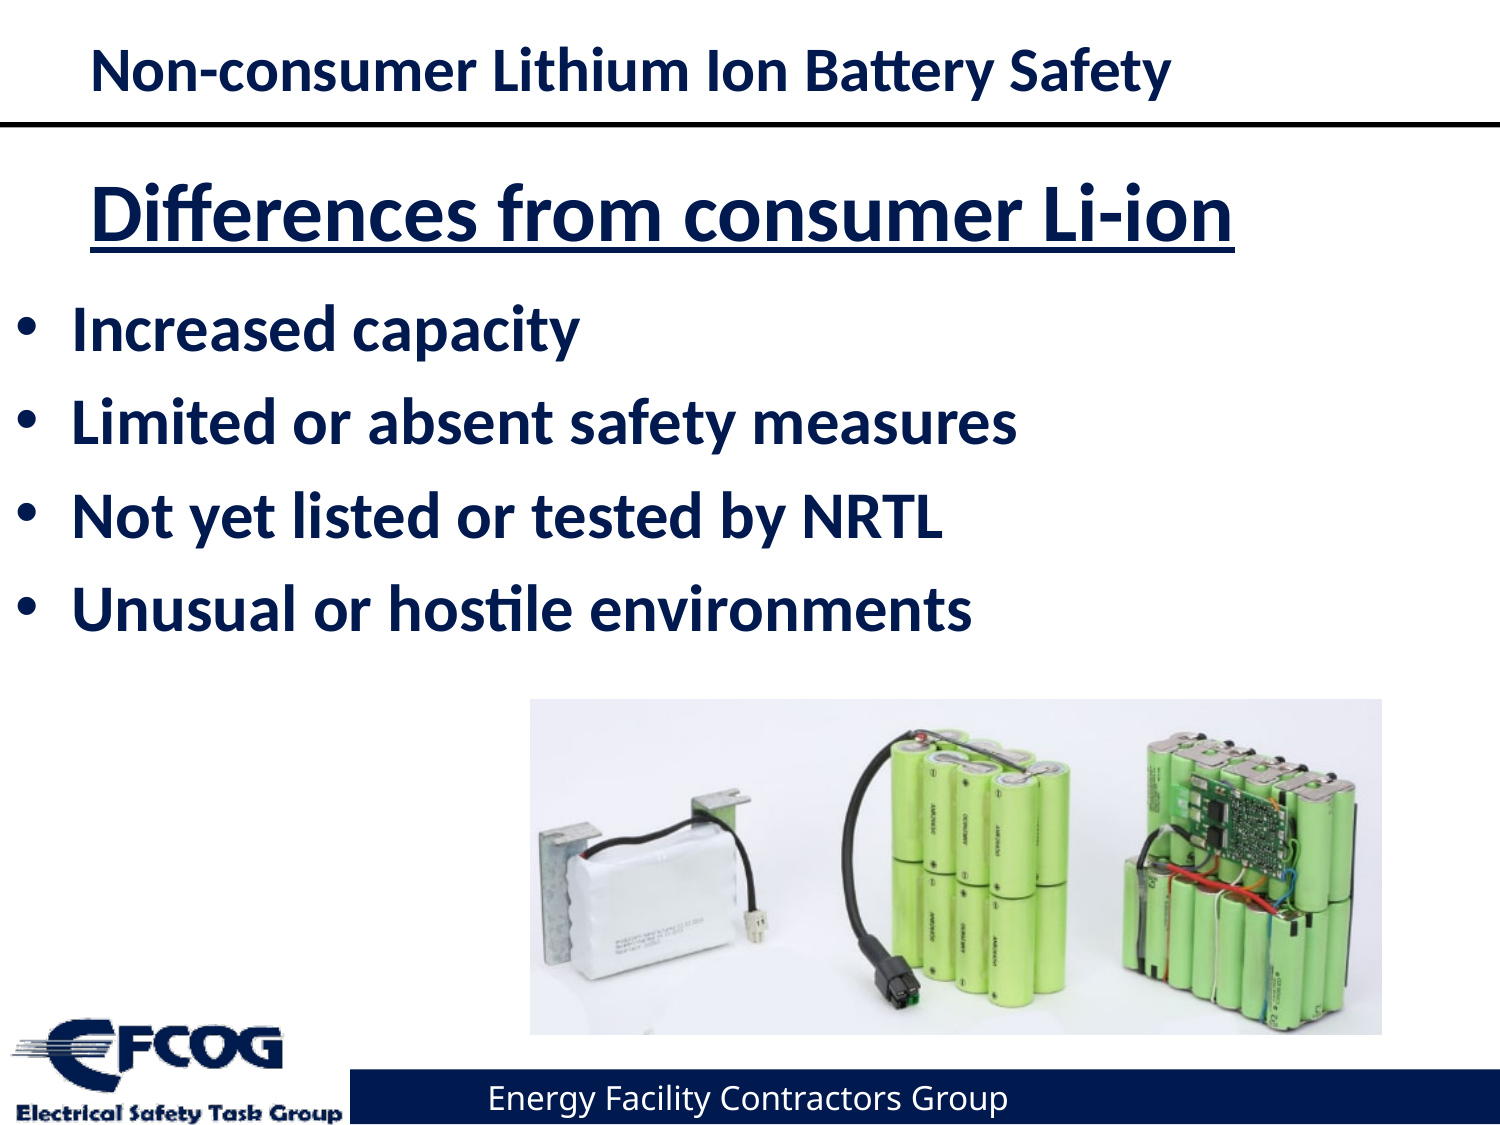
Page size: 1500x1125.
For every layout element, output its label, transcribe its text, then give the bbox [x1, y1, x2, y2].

text_box Differences from consumer Li-ion [75, 99, 1305, 318]
list Increased capacity Limited or absent safety measures Not yet listed or tested by NRTL Unusual or hostile environments [0, 277, 1071, 759]
picture [3, 1012, 347, 1125]
title Non-consumer Lithium Ion Battery Safety [75, 20, 1425, 113]
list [529, 698, 1383, 1036]
